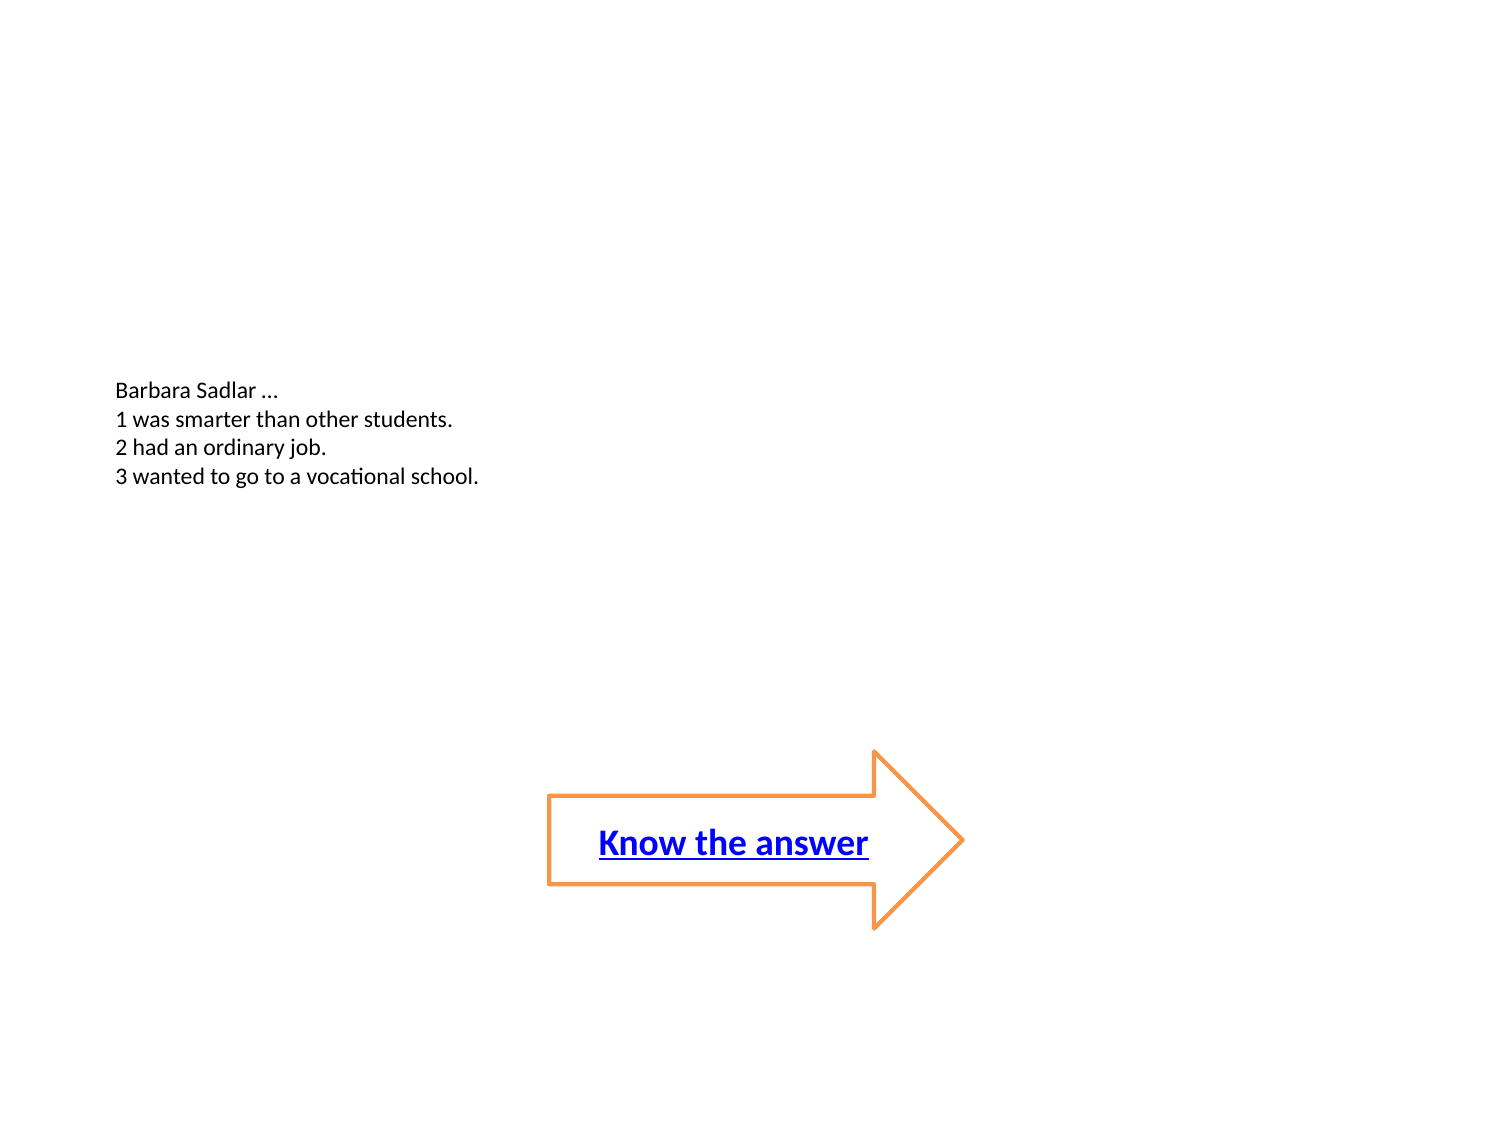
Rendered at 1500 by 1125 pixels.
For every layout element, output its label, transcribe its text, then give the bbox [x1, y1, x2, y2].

title Barbara Sadlar … 1 was smarter than other students. 2 had an ordinary job. 3 wanted to go to a vocational school. [100, 338, 1451, 526]
